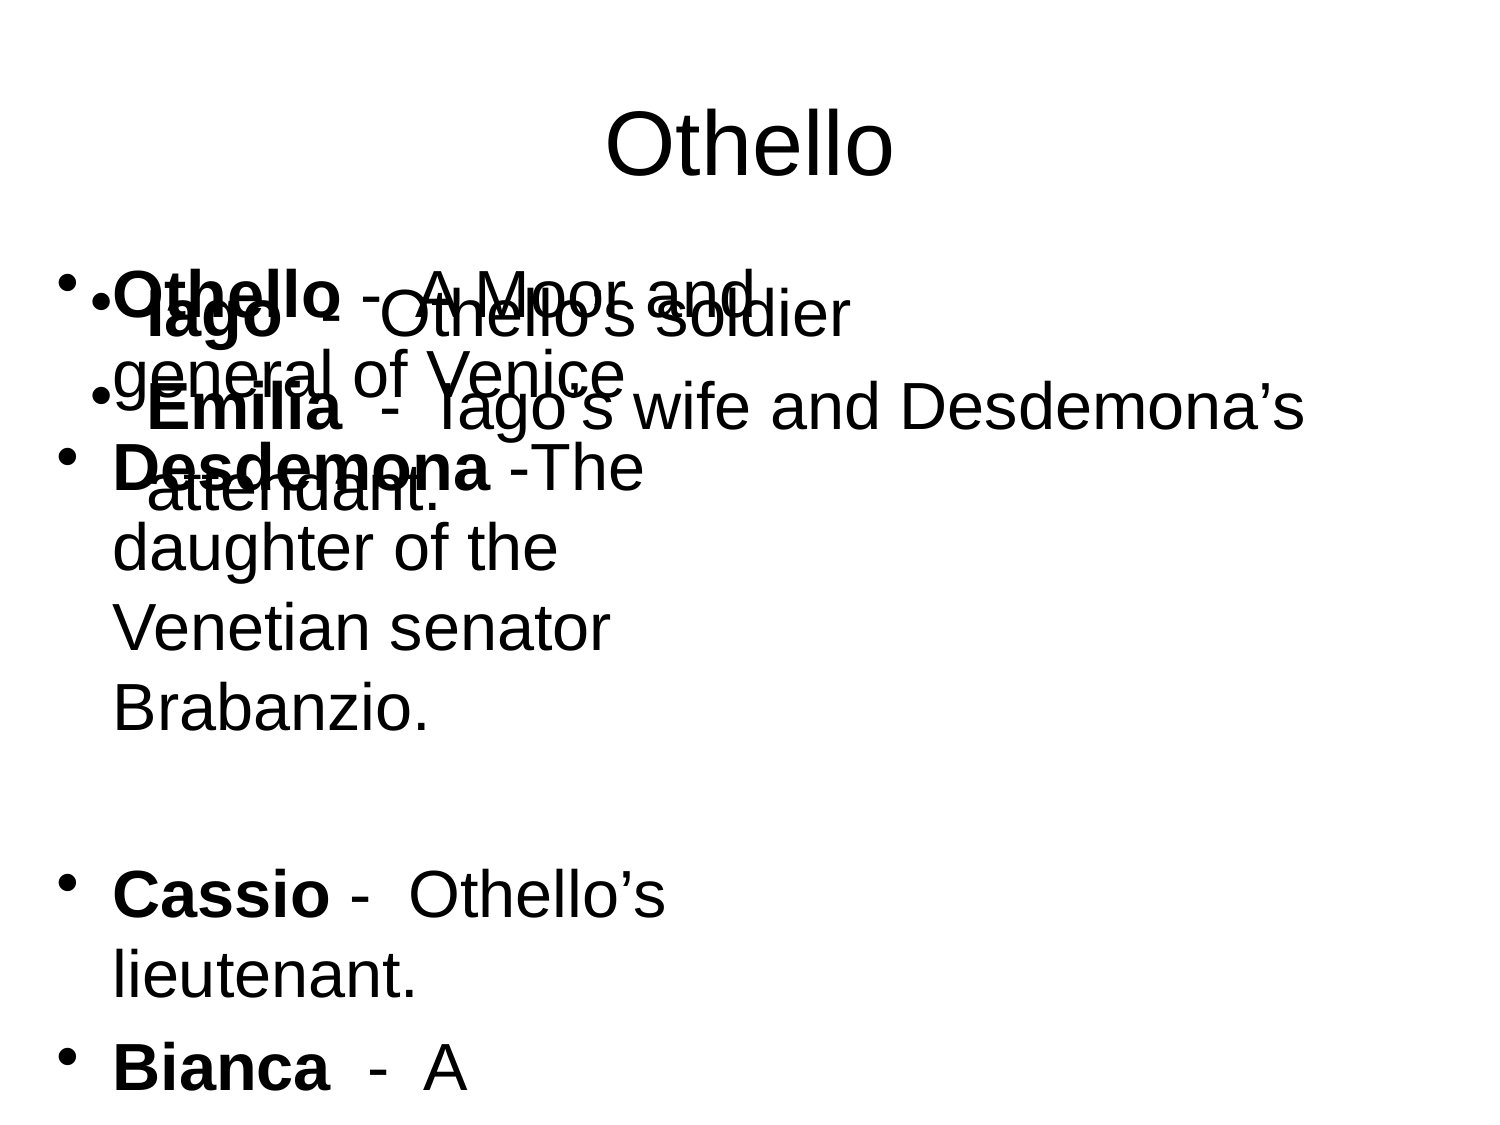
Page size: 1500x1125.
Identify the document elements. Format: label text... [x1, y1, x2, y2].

title Othello [74, 44, 1426, 233]
list Othello - A Moor and general of Venice Desdemona -The daughter of the Venetian senator Brabanzio. Cassio - Othello’s lieutenant. Bianca - A courtesan, or prostitute, in Cyprus. [40, 243, 800, 1125]
list Iago - Othello’s soldier Emilia - Iago’s wife and Desdemona’s attendant. [74, 262, 1426, 1006]
